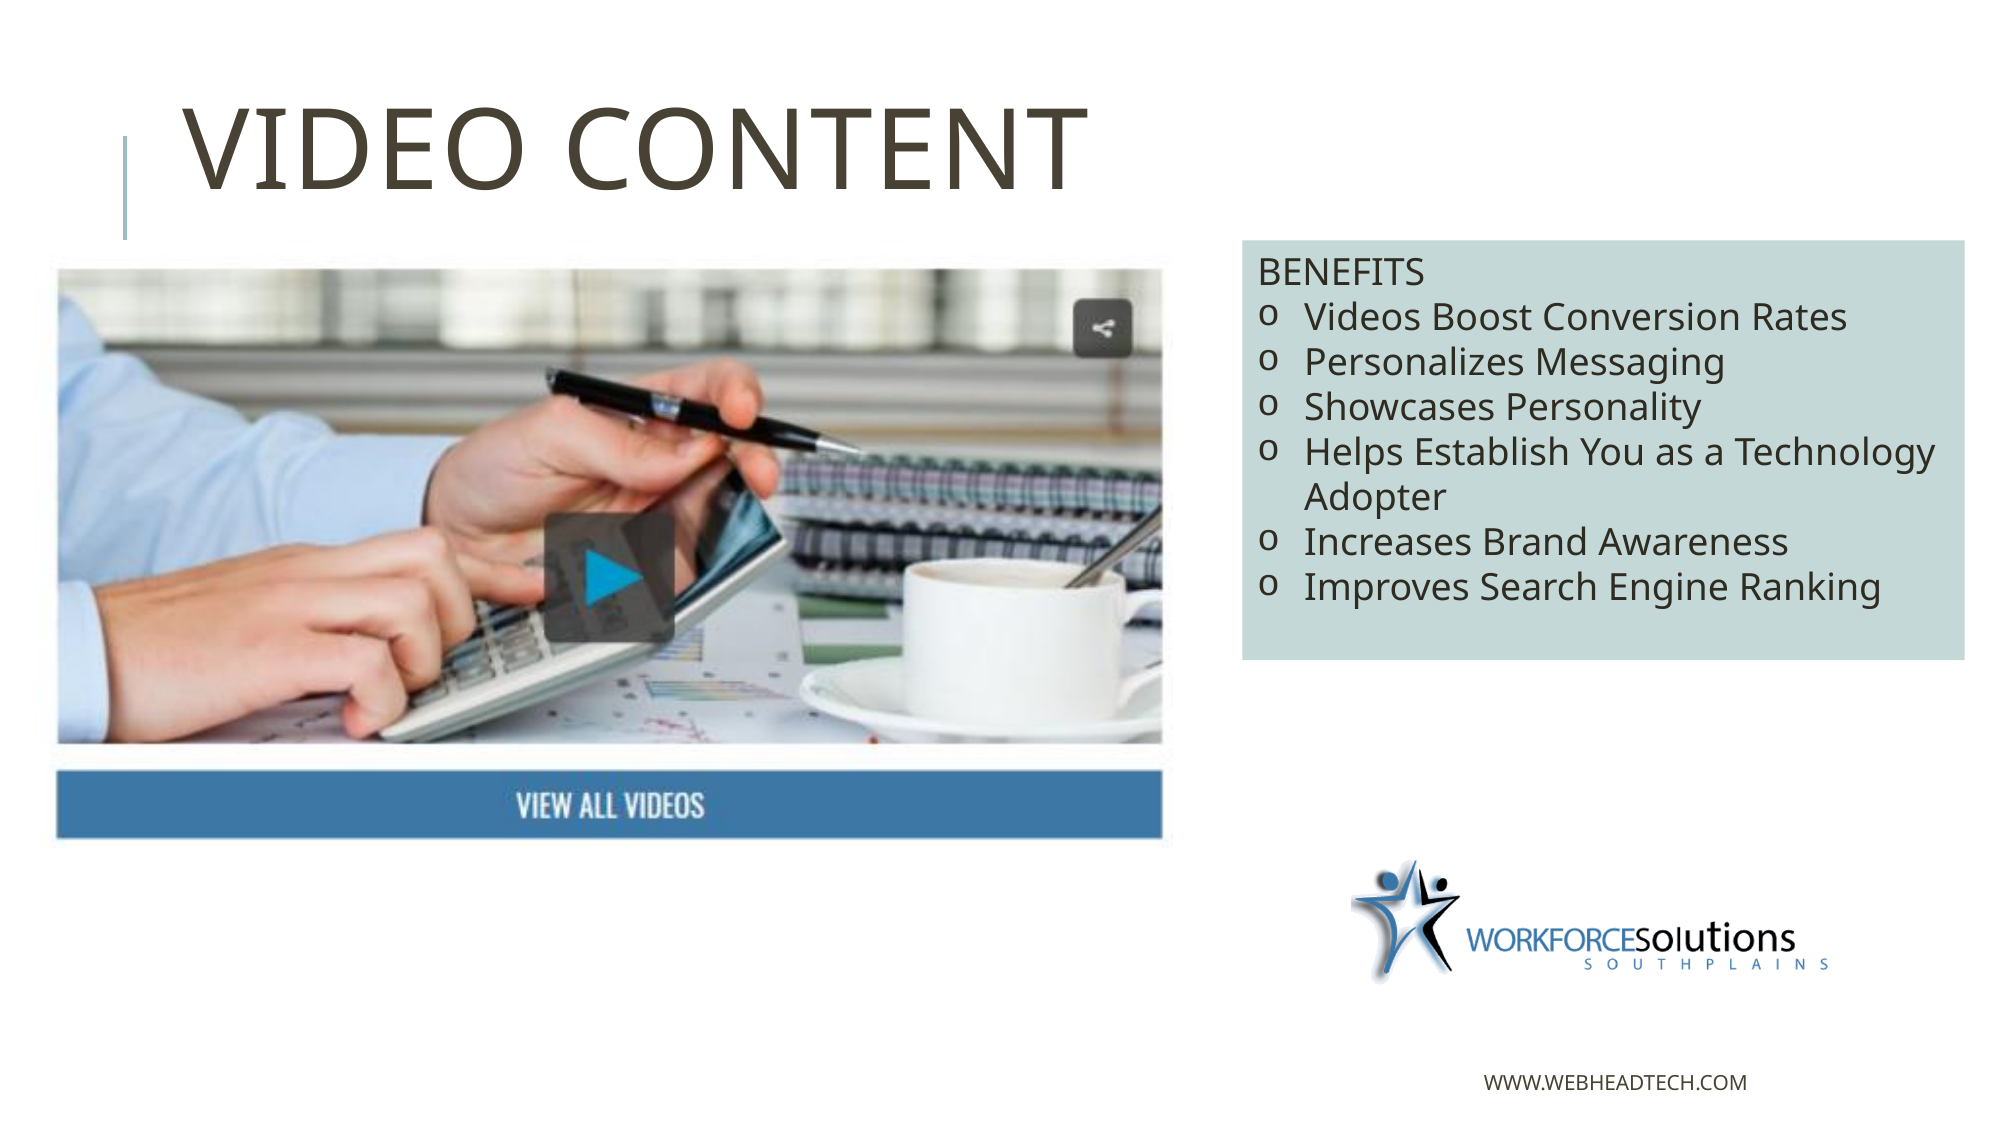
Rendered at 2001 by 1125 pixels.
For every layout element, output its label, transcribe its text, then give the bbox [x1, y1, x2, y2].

footer www.webheadtech.com [794, 1061, 1763, 1107]
picture [1320, 837, 1853, 1011]
picture [34, 240, 1173, 848]
text_box BENEFITS Videos Boost Conversion Rates Personalizes Messaging Showcases Personality Helps Establish You as a Technology Adopter Increases Brand Awareness Improves Search Engine Ranking [1242, 240, 1965, 661]
title Video content [168, 96, 1763, 342]
